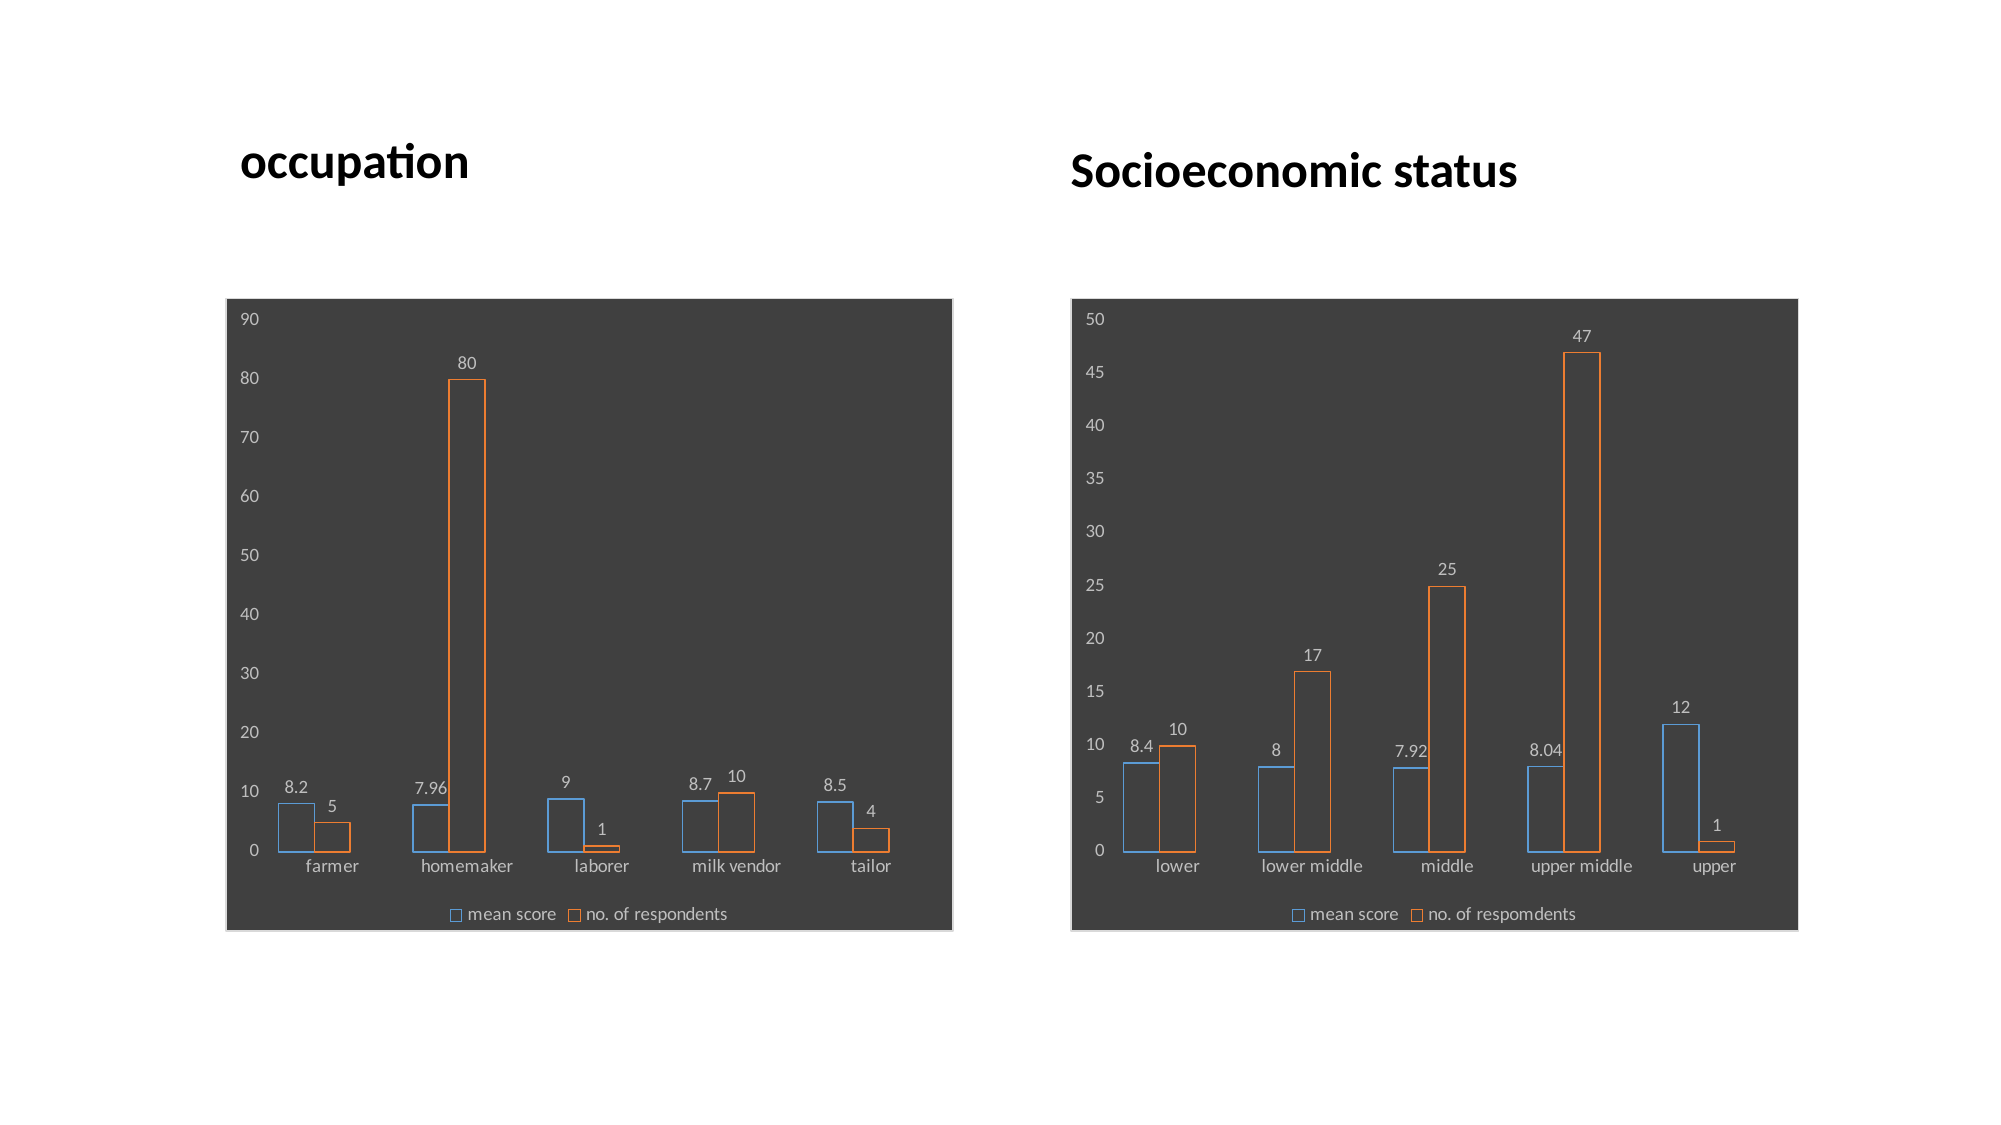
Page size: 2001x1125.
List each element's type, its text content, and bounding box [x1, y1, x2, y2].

list Socioeconomic status [1055, 70, 1785, 206]
list occupation [225, 80, 954, 197]
chart [224, 297, 954, 932]
chart [1070, 297, 1800, 932]
